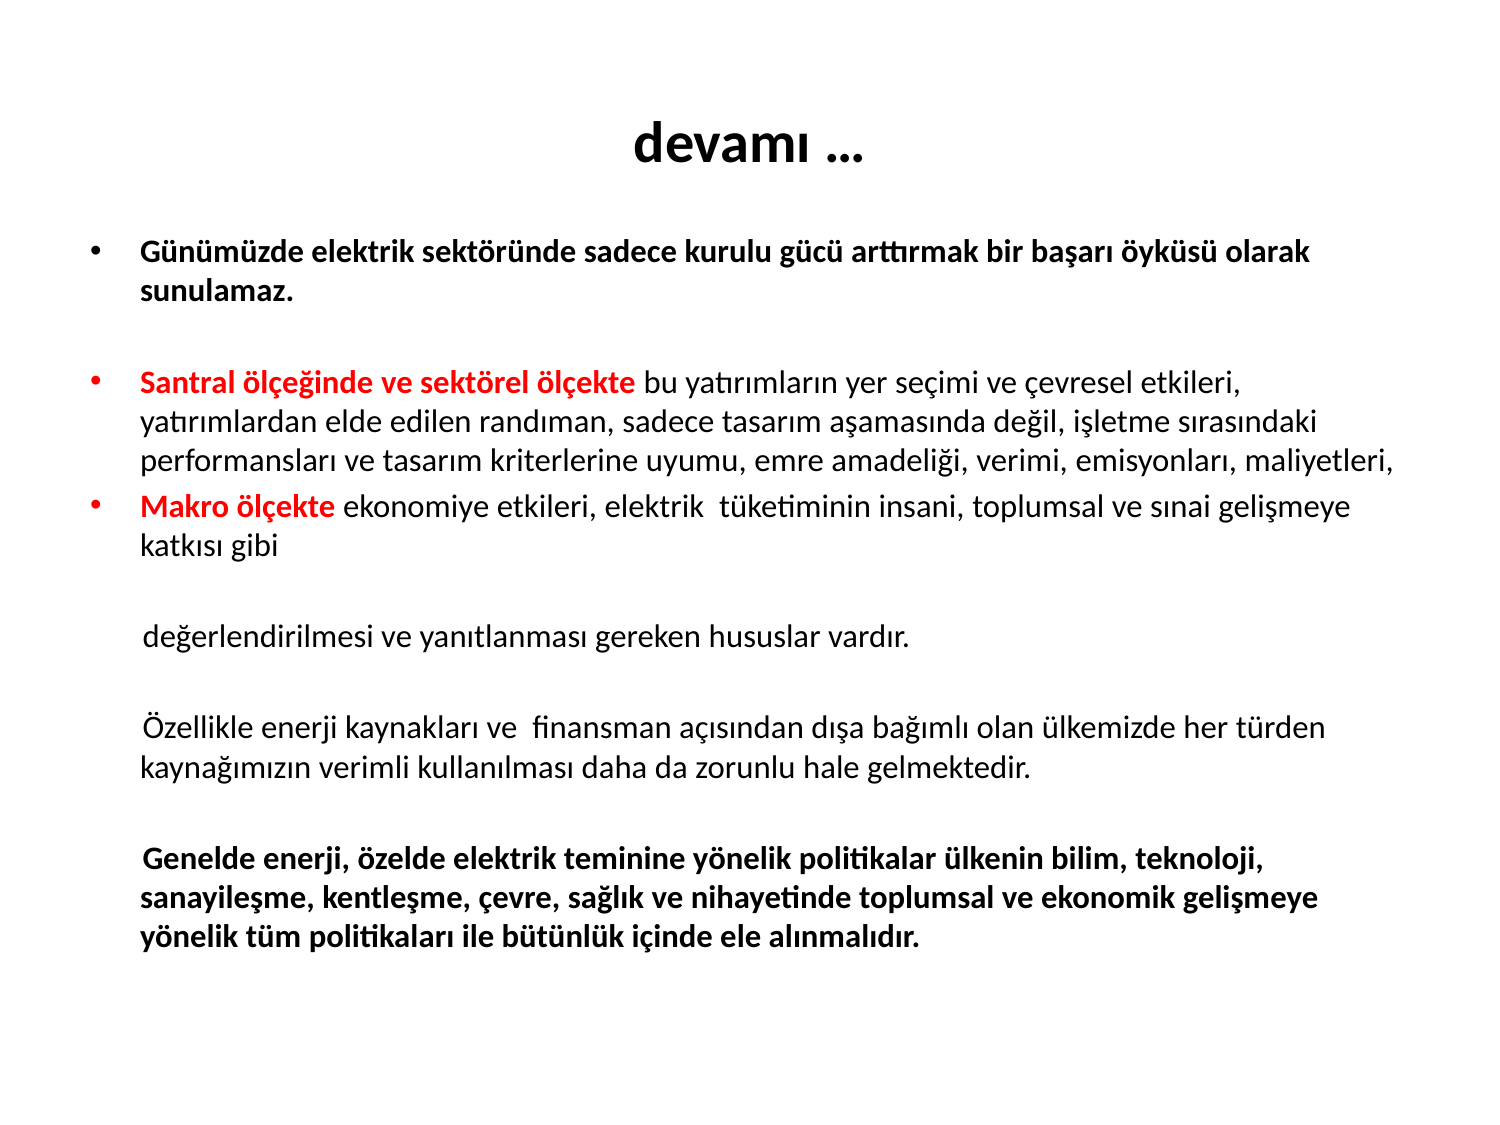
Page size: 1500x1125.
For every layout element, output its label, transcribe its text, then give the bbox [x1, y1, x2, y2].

title devamı … [75, 45, 1425, 222]
list Günümüzde elektrik sektöründe sadece kurulu gücü arttırmak bir başarı öyküsü olarak sunulamaz. Santral ölçeğinde ve sektörel ölçekte bu yatırımların yer seçimi ve çevresel etkileri, yatırımlardan elde edilen randıman, sadece tasarım aşamasında değil, işletme sırasındaki performansları ve tasarım kriterlerine uyumu, emre amadeliği, verimi, emisyonları, maliyetleri, Makro ölçekte ekonomiye etkileri, elektrik tüketiminin insani, toplumsal ve sınai gelişmeye katkısı gibi değerlendirilmesi ve yanıtlanması gereken hususlar vardır. Özellikle enerji kaynakları ve finansman açısından dışa bağımlı olan ülkemizde her türden kaynağımızın verimli kullanılması daha da zorunlu hale gelmektedir. Genelde enerji, özelde elektrik teminine yönelik politikalar ülkenin bilim, teknoloji, sanayileşme, kentleşme, çevre, sağlık ve nihayetinde toplumsal ve ekonomik gelişmeye yönelik tüm politikaları ile bütünlük içinde ele alınmalıdır. [75, 222, 1425, 1005]
